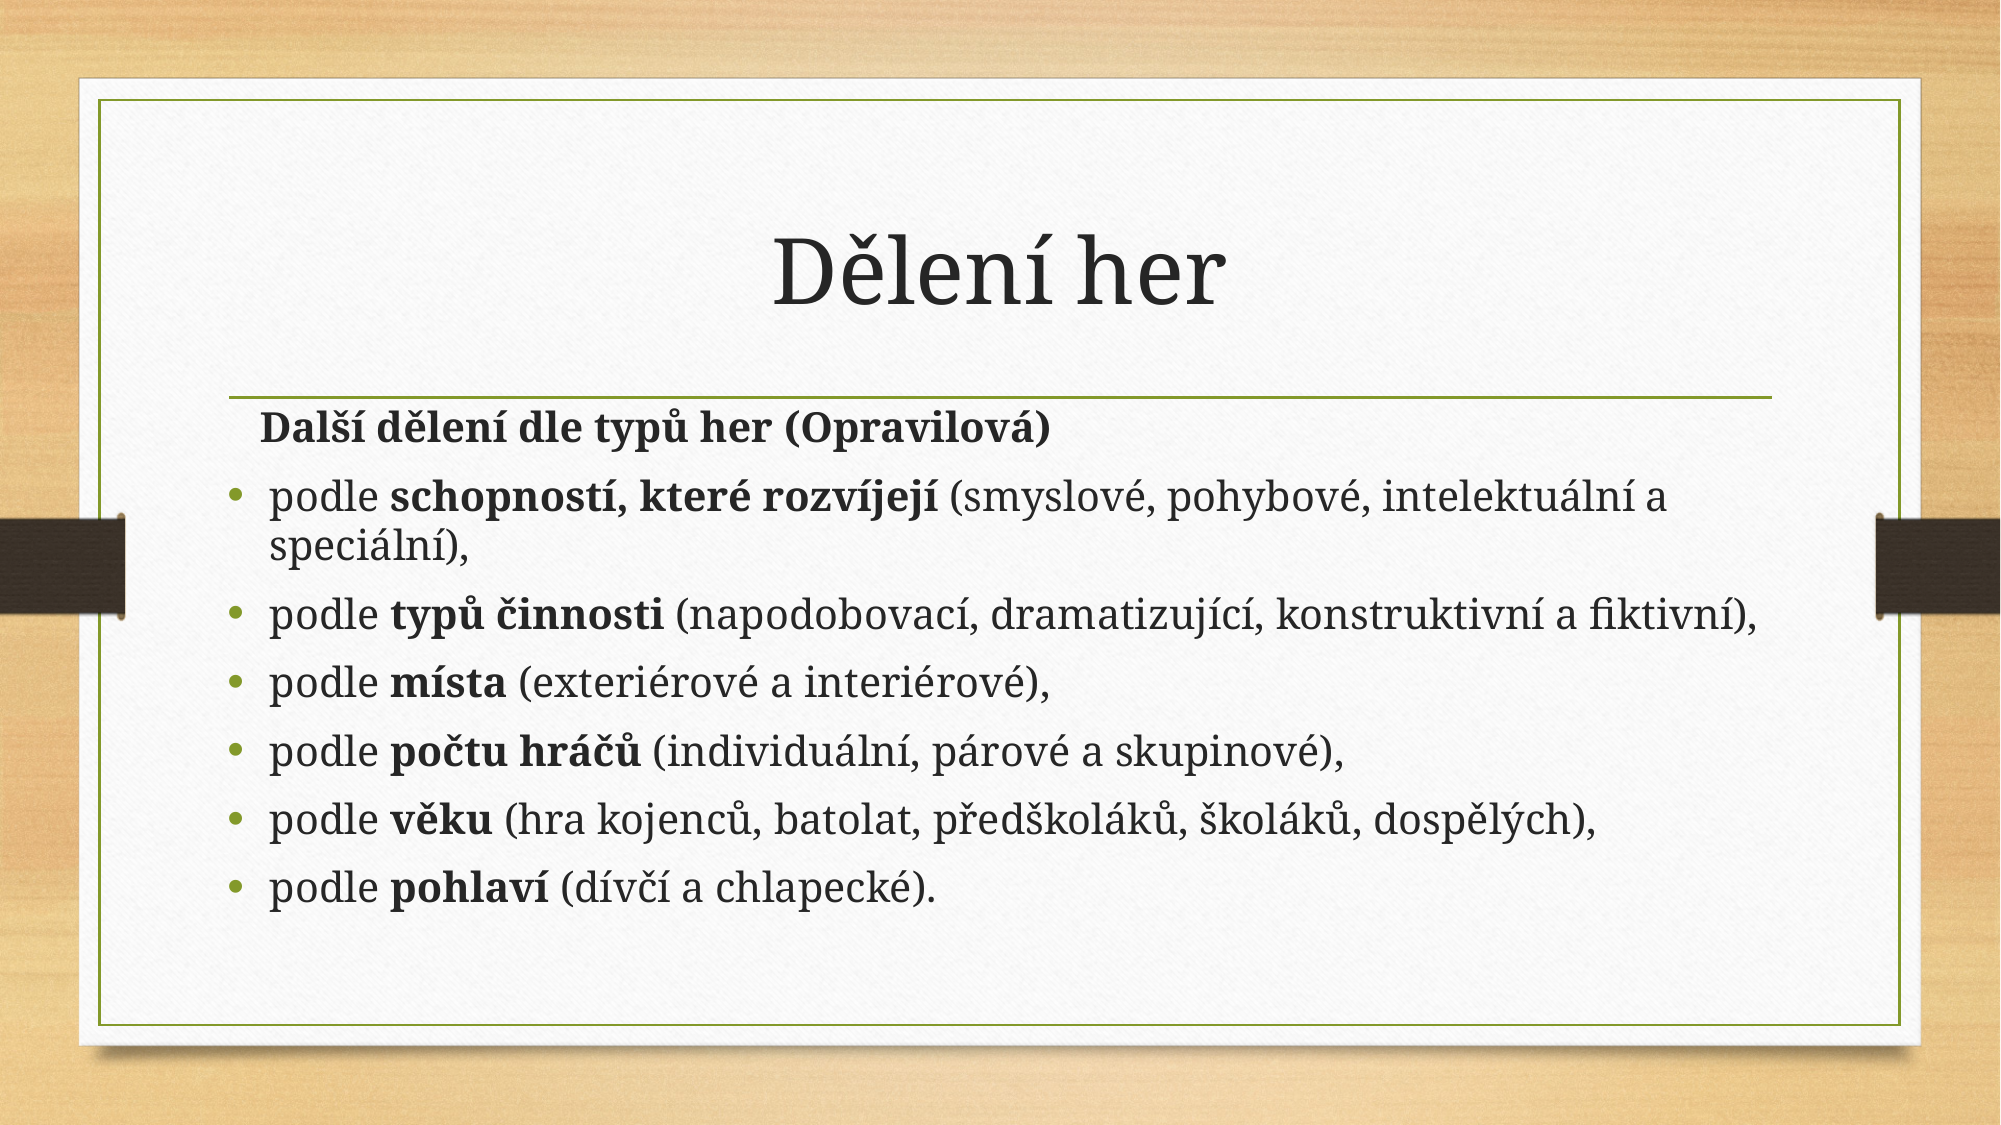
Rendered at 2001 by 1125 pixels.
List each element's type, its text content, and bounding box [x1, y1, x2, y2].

list Další dělení dle typů her (Opravilová) podle schopností, které rozvíjejí (smyslové, pohybové, intelektuální a speciální), podle typů činnosti (napodobovací, dramatizující, konstruktivní a fiktivní), podle místa (exteriérové a interiérové), podle počtu hráčů (individuální, párové a skupinové), podle věku (hra kojenců, batolat, předškoláků, školáků, dospělých), podle pohlaví (dívčí a chlapecké). [212, 393, 1788, 965]
picture [0, 0, 2001, 1125]
title Dělení her [212, 161, 1788, 375]
